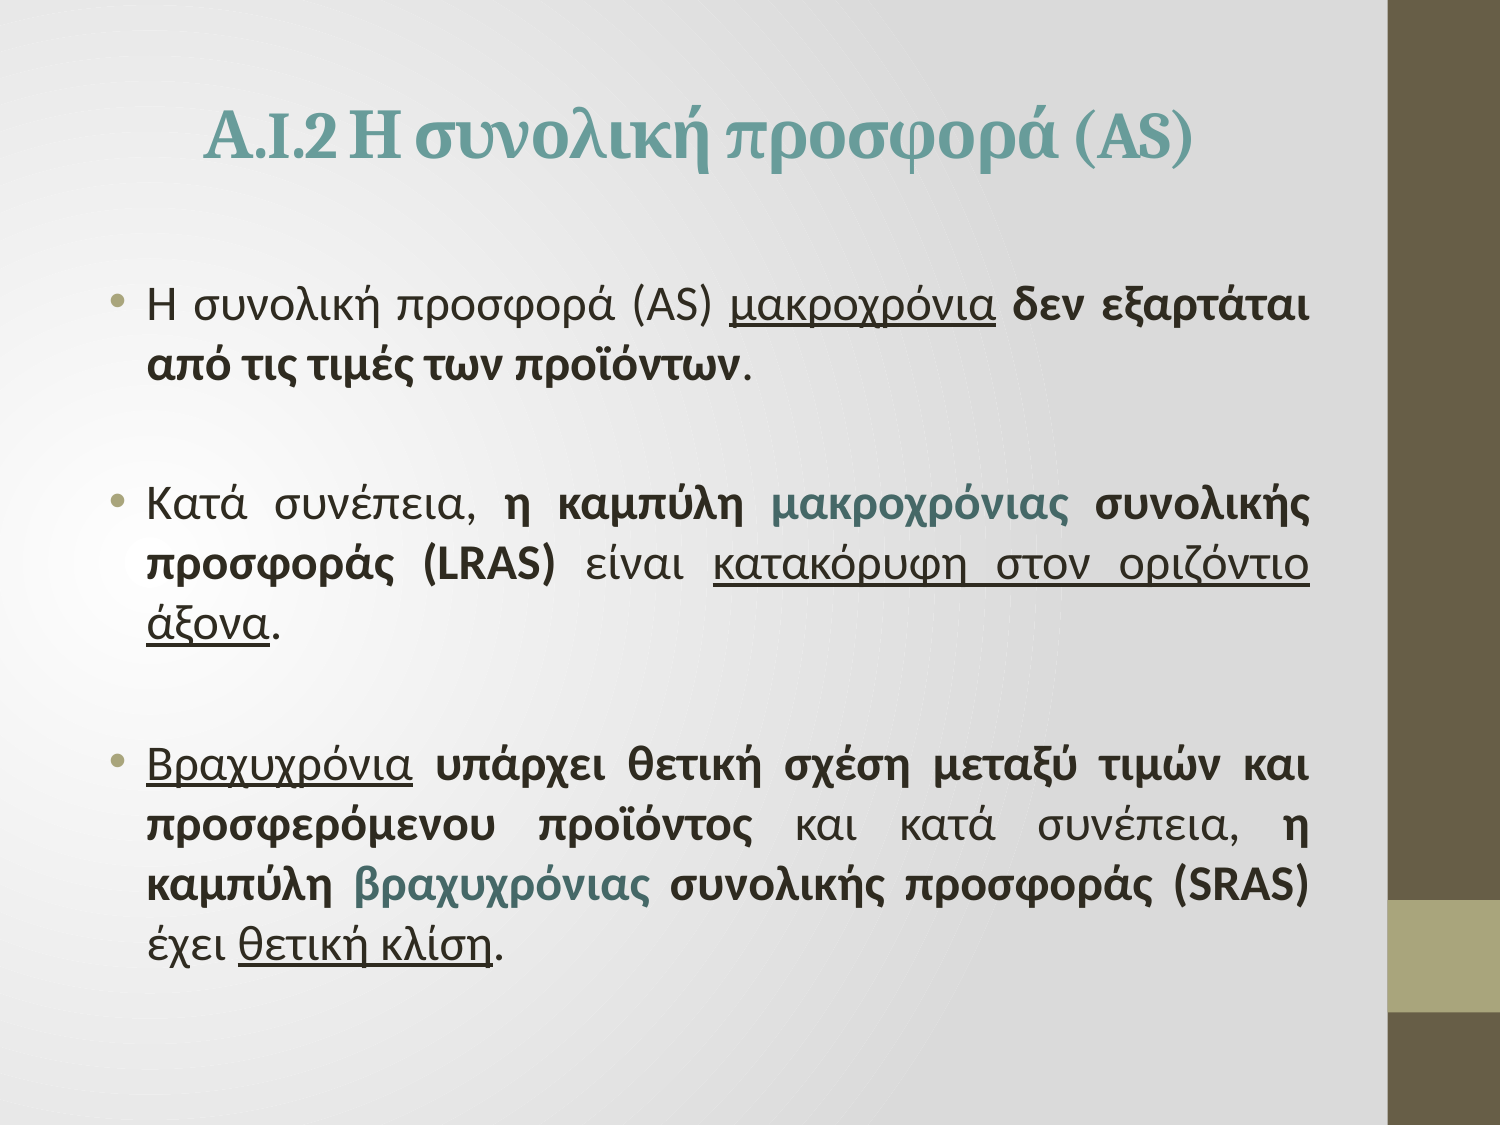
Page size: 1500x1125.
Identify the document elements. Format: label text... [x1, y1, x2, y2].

list Η συνολική προσφορά (AS) μακροχρόνια δεν εξαρτάται από τις τιμές των προϊόντων. Κατά συνέπεια, η καμπύλη μακροχρόνιας συνολικής προσφοράς (LRAS) είναι κατακόρυφη στον οριζόντιο άξονα. Βραχυχρόνια υπάρχει θετική σχέση μεταξύ τιμών και προσφερόμενου προϊόντος και κατά συνέπεια, η καμπύλη βραχυχρόνιας συνολικής προσφοράς (SRAS) έχει θετική κλίση. [75, 262, 1325, 1050]
title Α.I.2 Η συνολική προσφορά (AS) [76, 30, 1325, 233]
